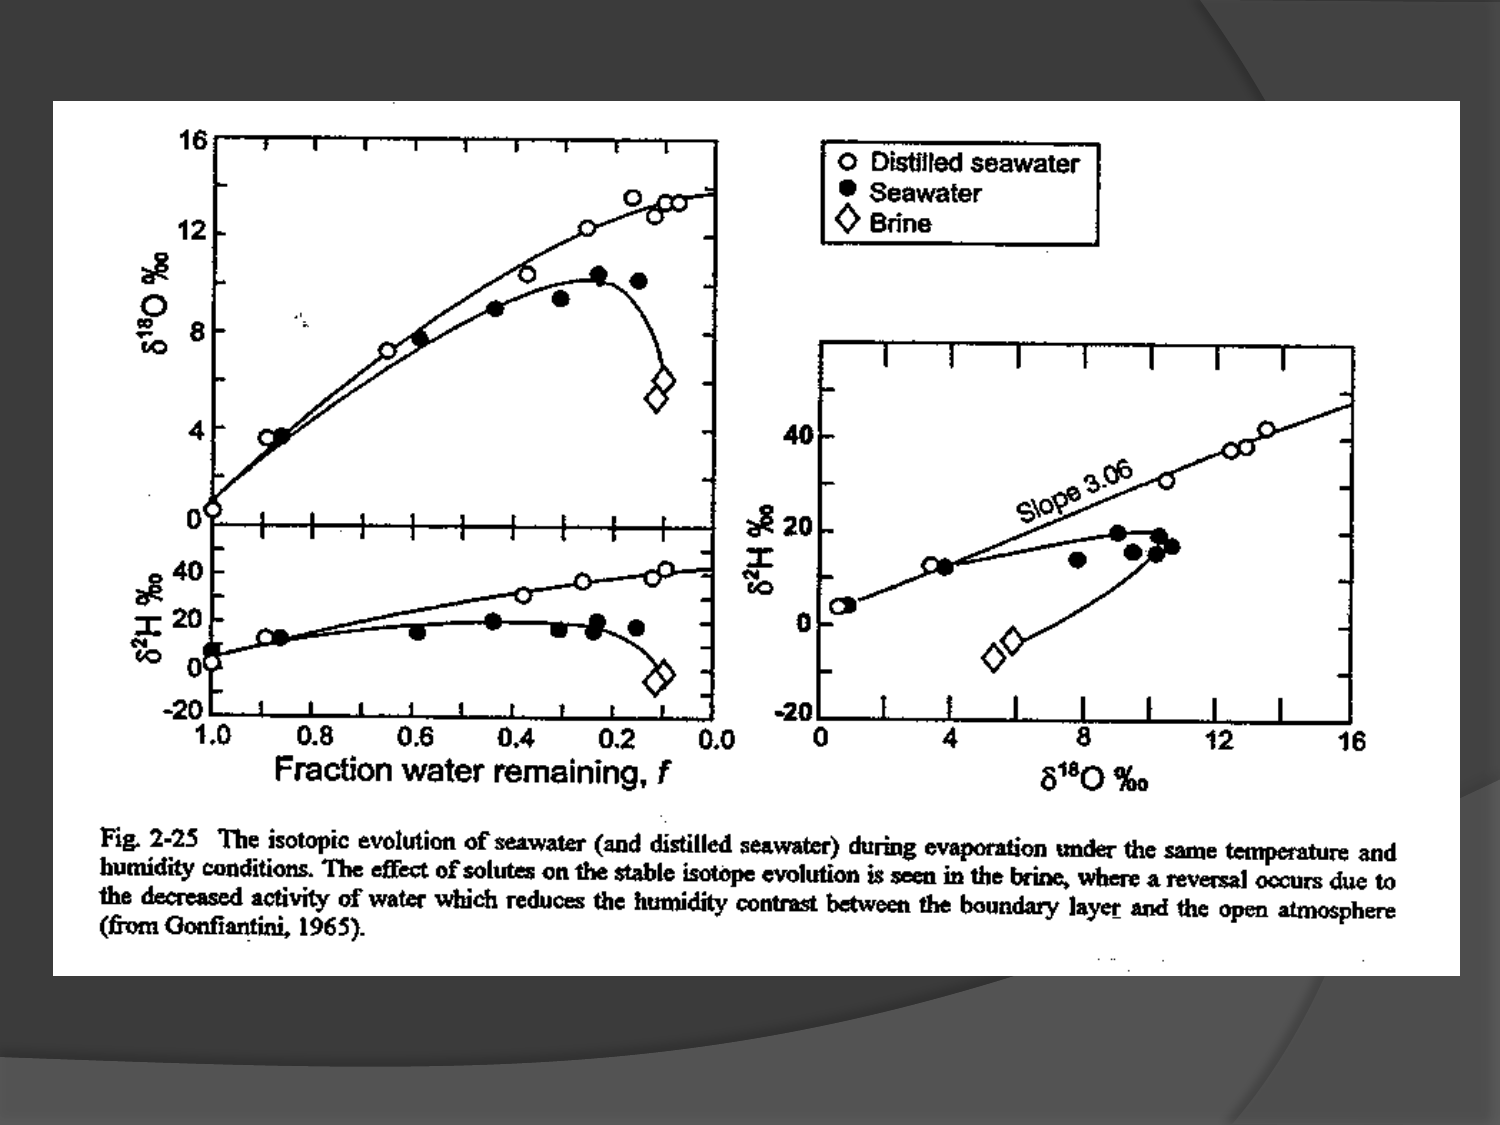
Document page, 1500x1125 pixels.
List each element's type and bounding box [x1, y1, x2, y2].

picture [52, 101, 1460, 976]
